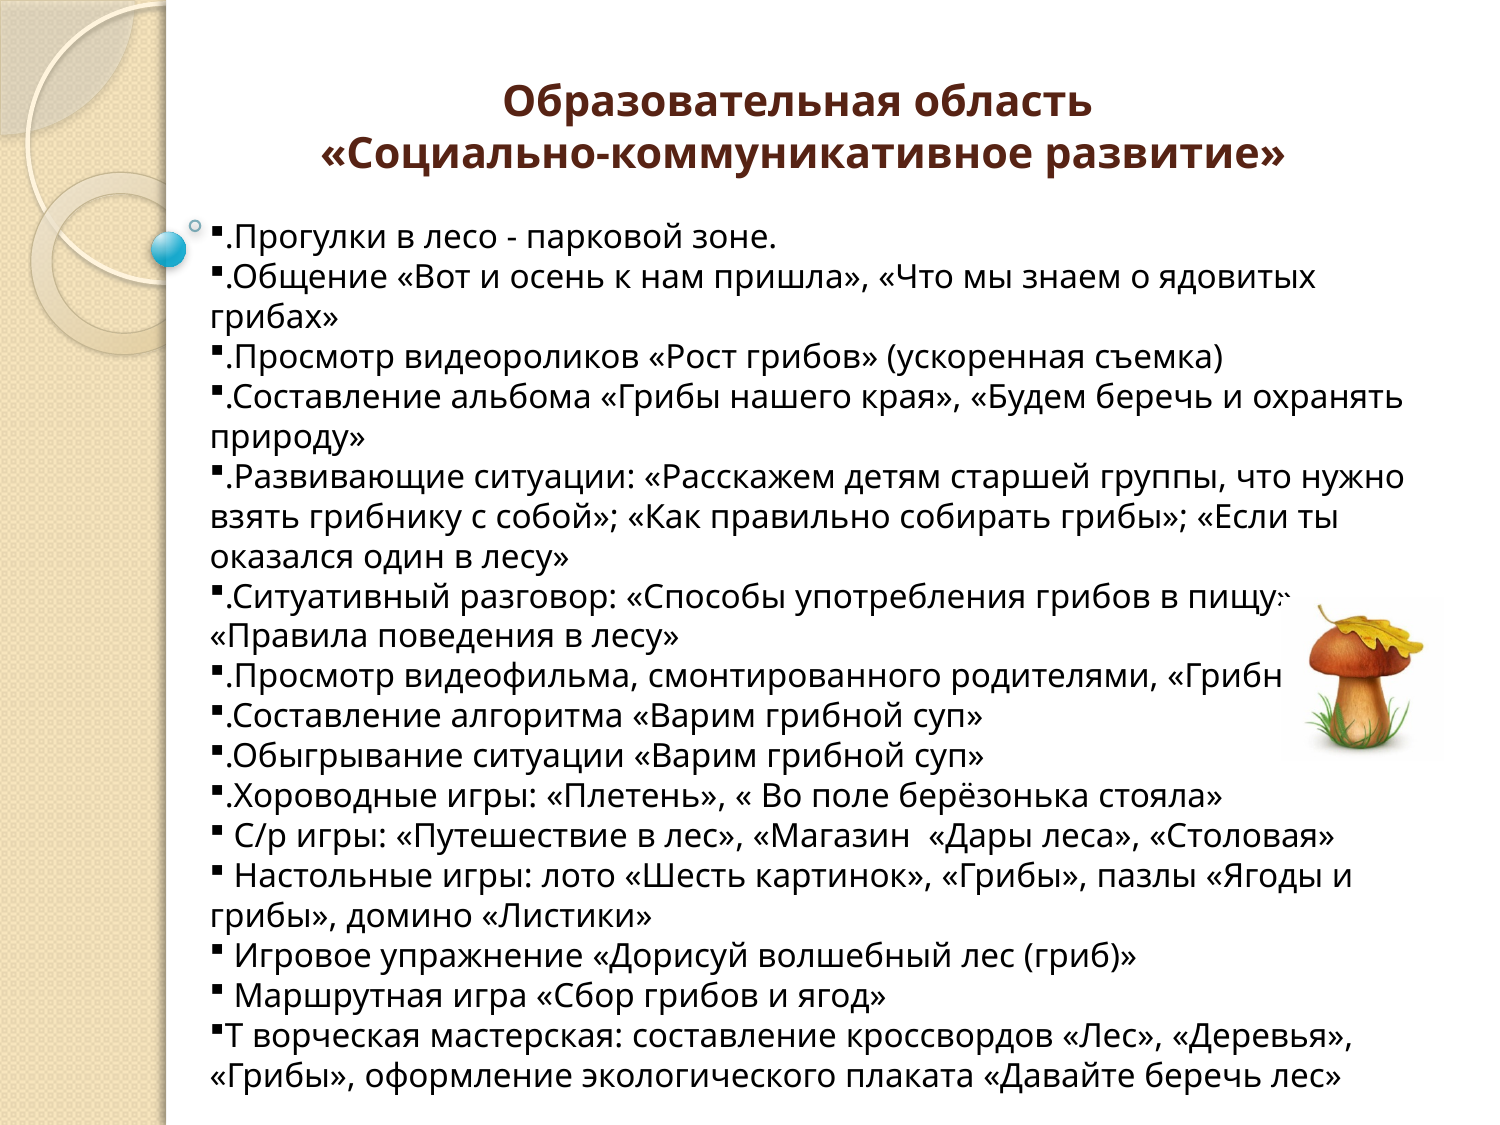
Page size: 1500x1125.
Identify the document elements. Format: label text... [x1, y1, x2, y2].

picture [1281, 597, 1445, 761]
text_box .Прогулки в лесо - парковой зоне. .Общение «Вот и осень к нам пришла», «Что мы знаем о ядовитых грибах» .Просмотр видеороликов «Рост грибов» (ускоренная съемка) .Составление альбома «Грибы нашего края», «Будем беречь и охранять природу» .Развивающие ситуации: «Расскажем детям старшей группы, что нужно взять грибнику с собой»; «Как правильно собирать грибы»; «Если ты оказался один в лесу» .Ситуативный разговор: «Способы употребления грибов в пищу», «Правила поведения в лесу» .Просмотр видеофильма, смонтированного родителями, «Грибной суп» .Составление алгоритма «Варим грибной суп» .Обыгрывание ситуации «Варим грибной суп» .Хороводные игры: «Плетень», « Во поле берёзонька стояла» С/р игры: «Путешествие в лес», «Магазин «Дары леса», «Столовая» Настольные игры: лото «Шесть картинок», «Грибы», пазлы «Ягоды и грибы», домино «Листики» Игровое упражнение «Дорисуй волшебный лес (гриб)» Маршрутная игра «Сбор грибов и ягод» Т ворческая мастерская: составление кроссвордов «Лес», «Деревья», «Грибы», оформление экологического плаката «Давайте беречь лес» [194, 208, 1435, 1125]
title Образовательная область «Социально-коммуникативное развитие» [301, 54, 1306, 185]
